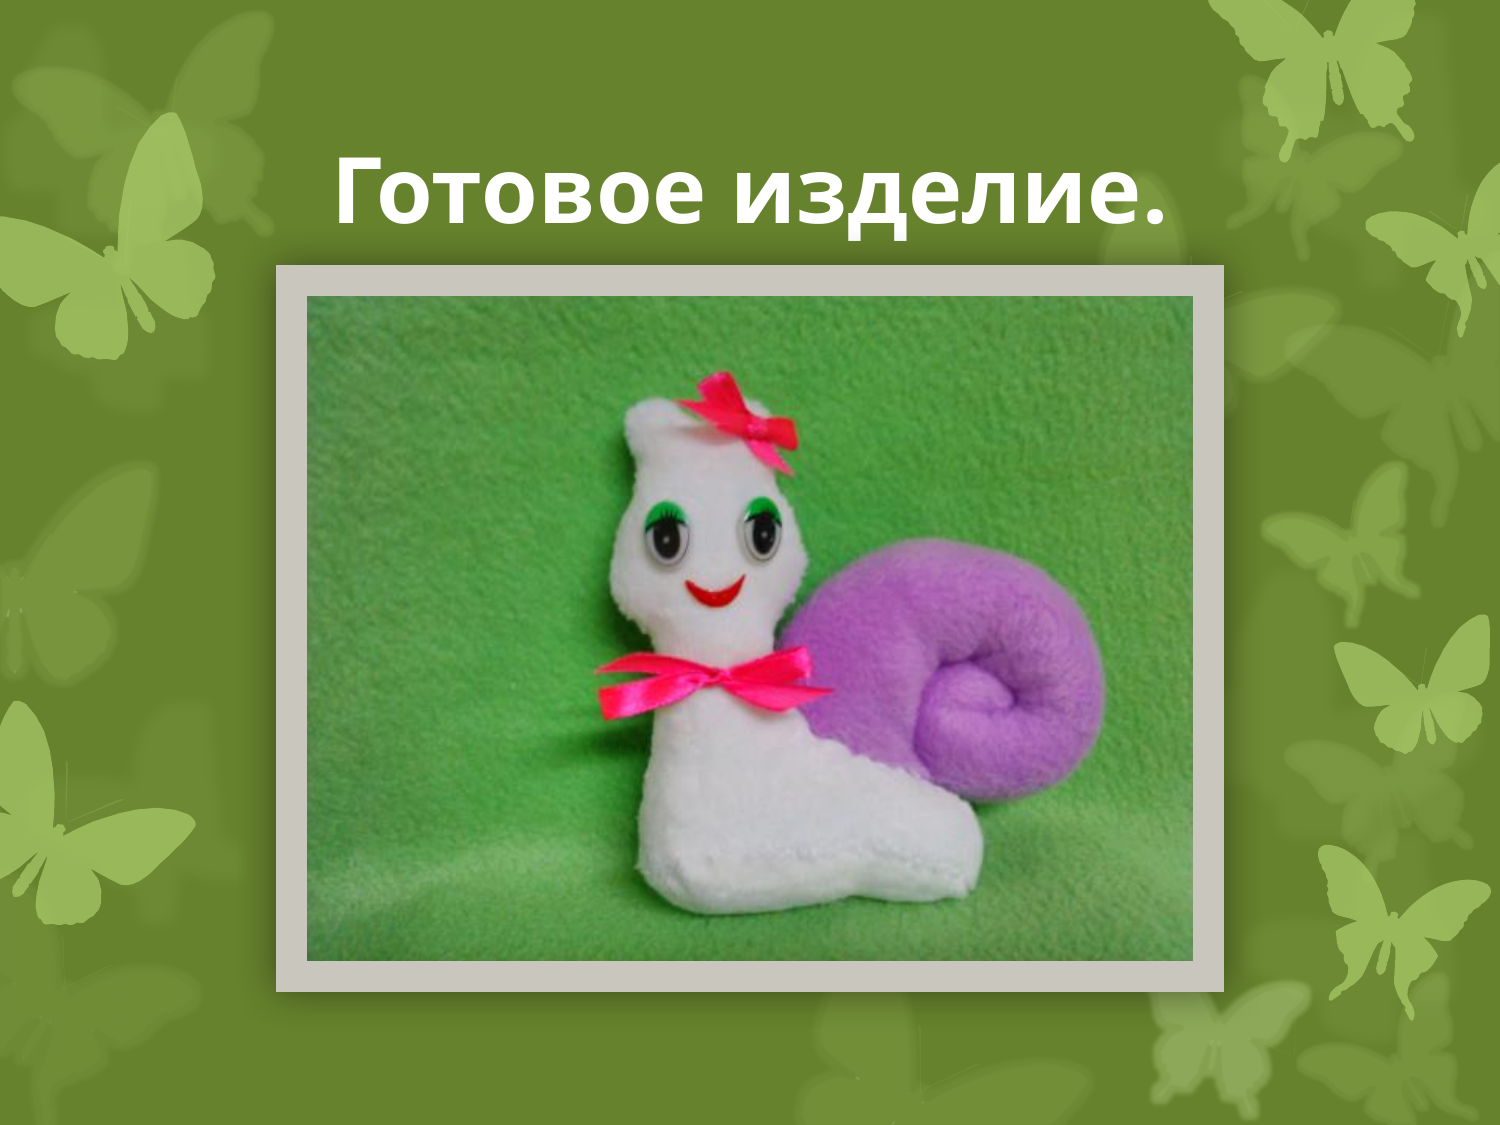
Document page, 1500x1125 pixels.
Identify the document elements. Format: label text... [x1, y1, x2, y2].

title Готовое изделие. [165, 110, 1335, 263]
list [306, 295, 1194, 962]
